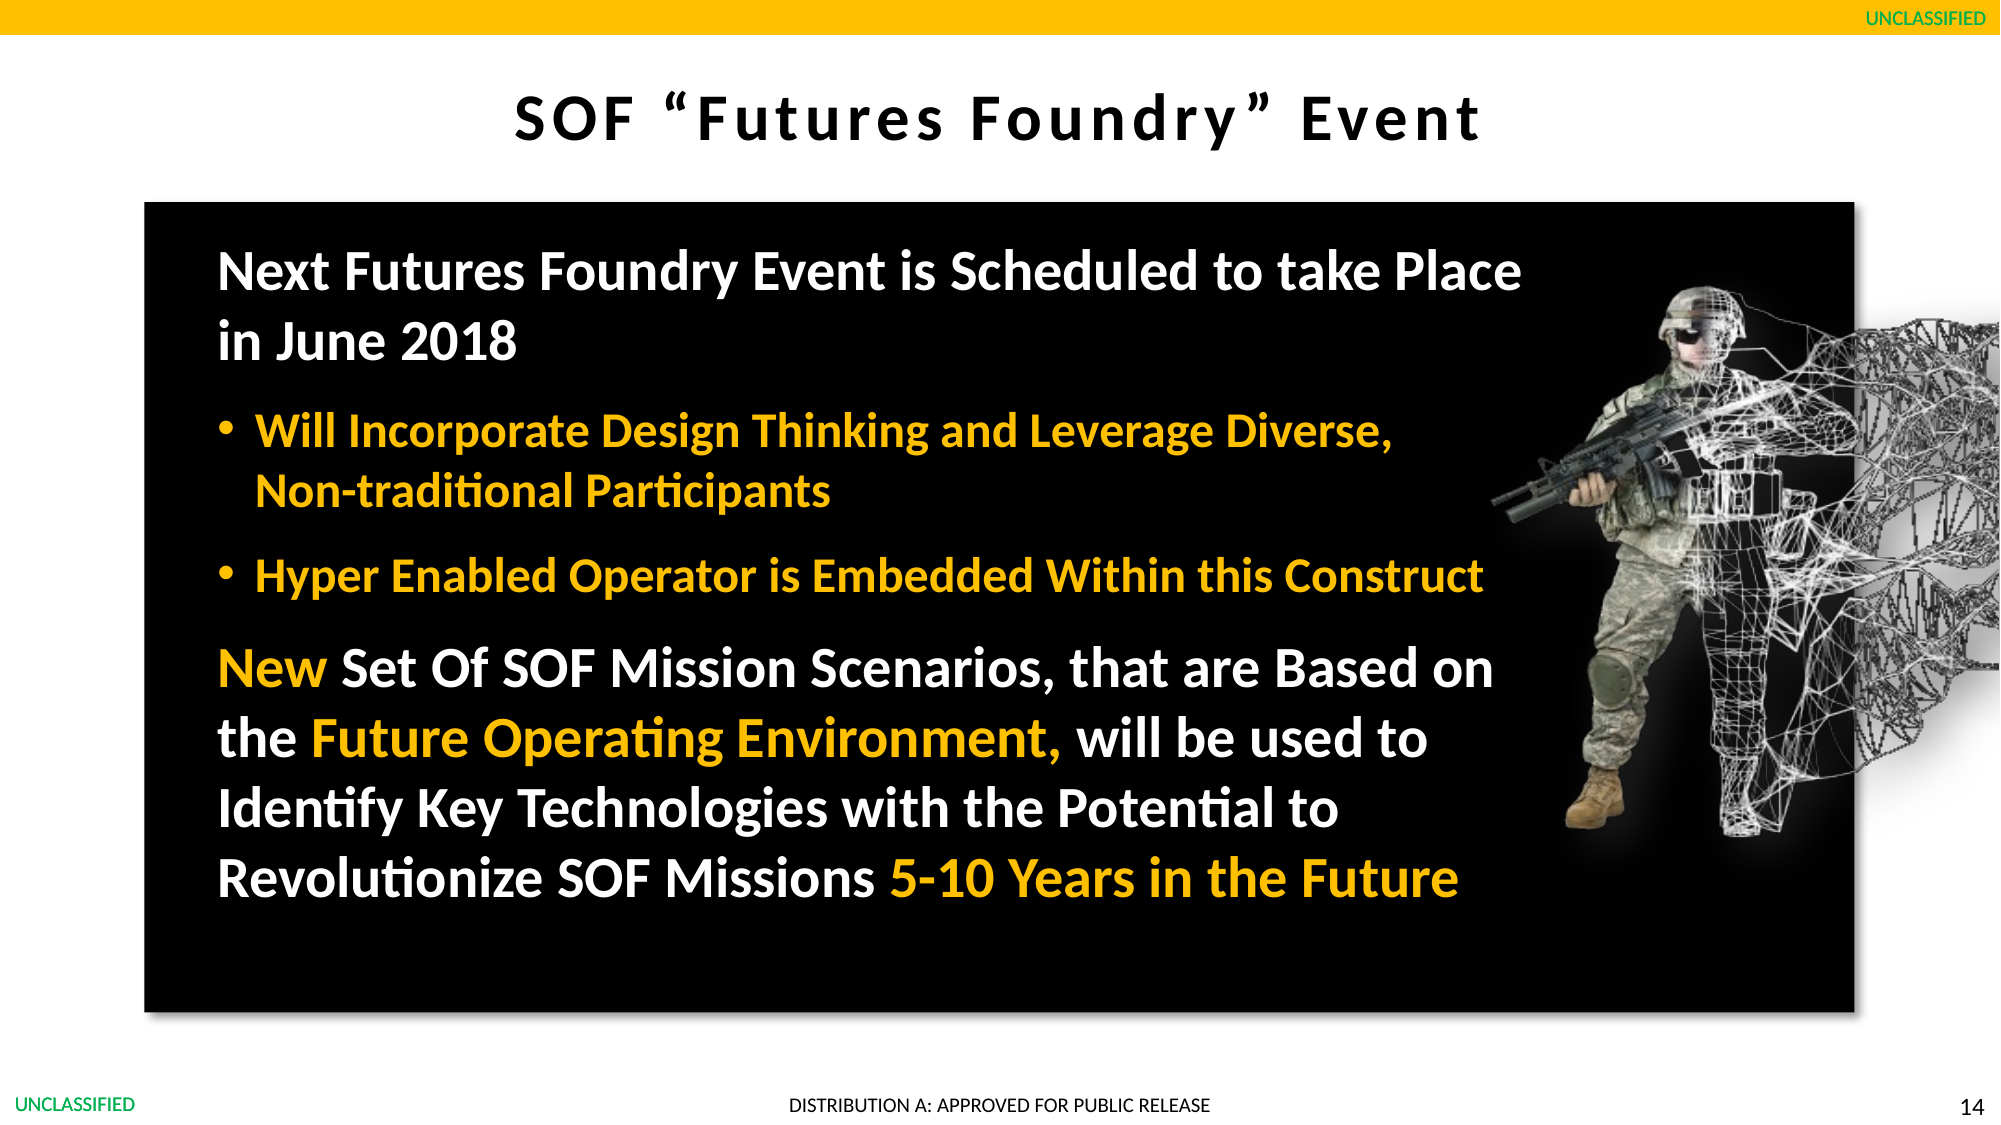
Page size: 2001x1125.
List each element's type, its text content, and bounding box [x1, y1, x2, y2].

text_box Next Futures Foundry Event is Scheduled to take Place in June 2018 Will Incorporate Design Thinking and Leverage Diverse, Non-traditional Participants Hyper Enabled Operator is Embedded Within this Construct New Set Of SOF Mission Scenarios, that are Based on the Future Operating Environment, will be used to Identify Key Technologies with the Potential to Revolutionize SOF Missions 5-10 Years in the Future [202, 224, 1604, 971]
text_box 14 [1549, 1075, 2000, 1125]
footer DISTRIBUTION A: APPROVED FOR PUBLIC RELEASE [662, 1084, 1338, 1125]
text_box SOF “Futures Foundry” Event [0, 66, 1998, 162]
picture [1488, 256, 1999, 882]
text_box [143, 201, 1855, 1013]
